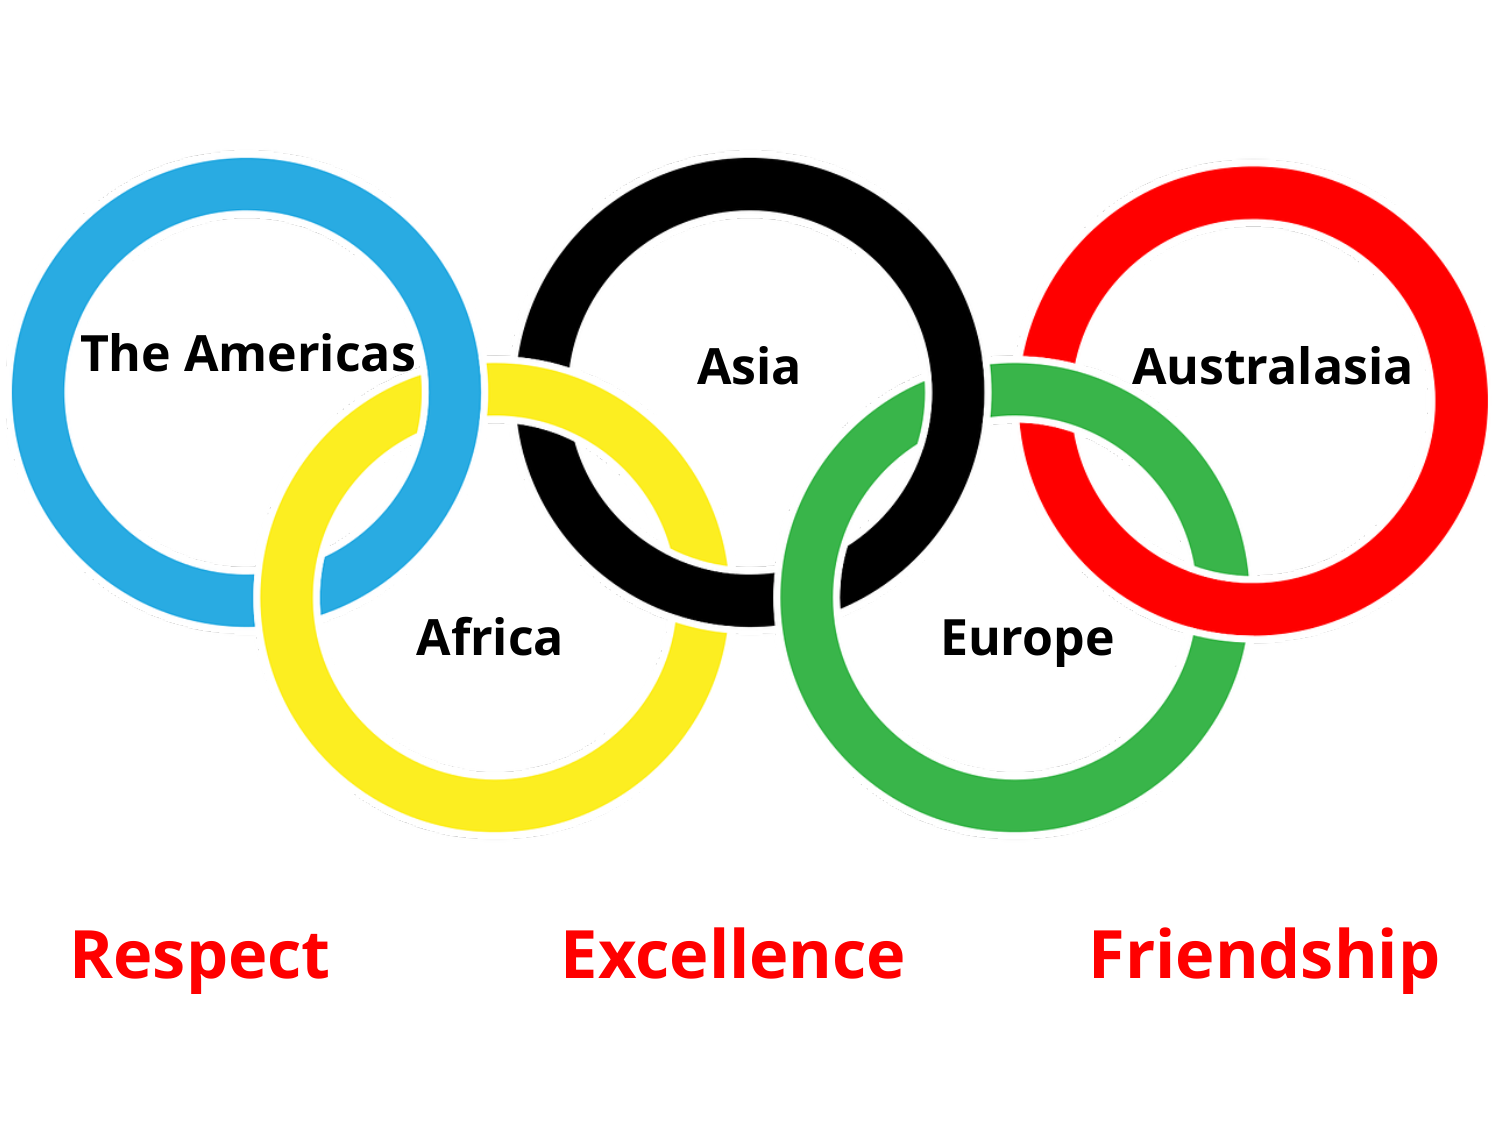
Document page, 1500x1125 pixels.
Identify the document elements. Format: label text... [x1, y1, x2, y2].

picture [5, 123, 1495, 869]
text_box Excellence [545, 904, 939, 1000]
text_box Respect [54, 904, 364, 1000]
text_box Friendship [1073, 904, 1473, 1000]
